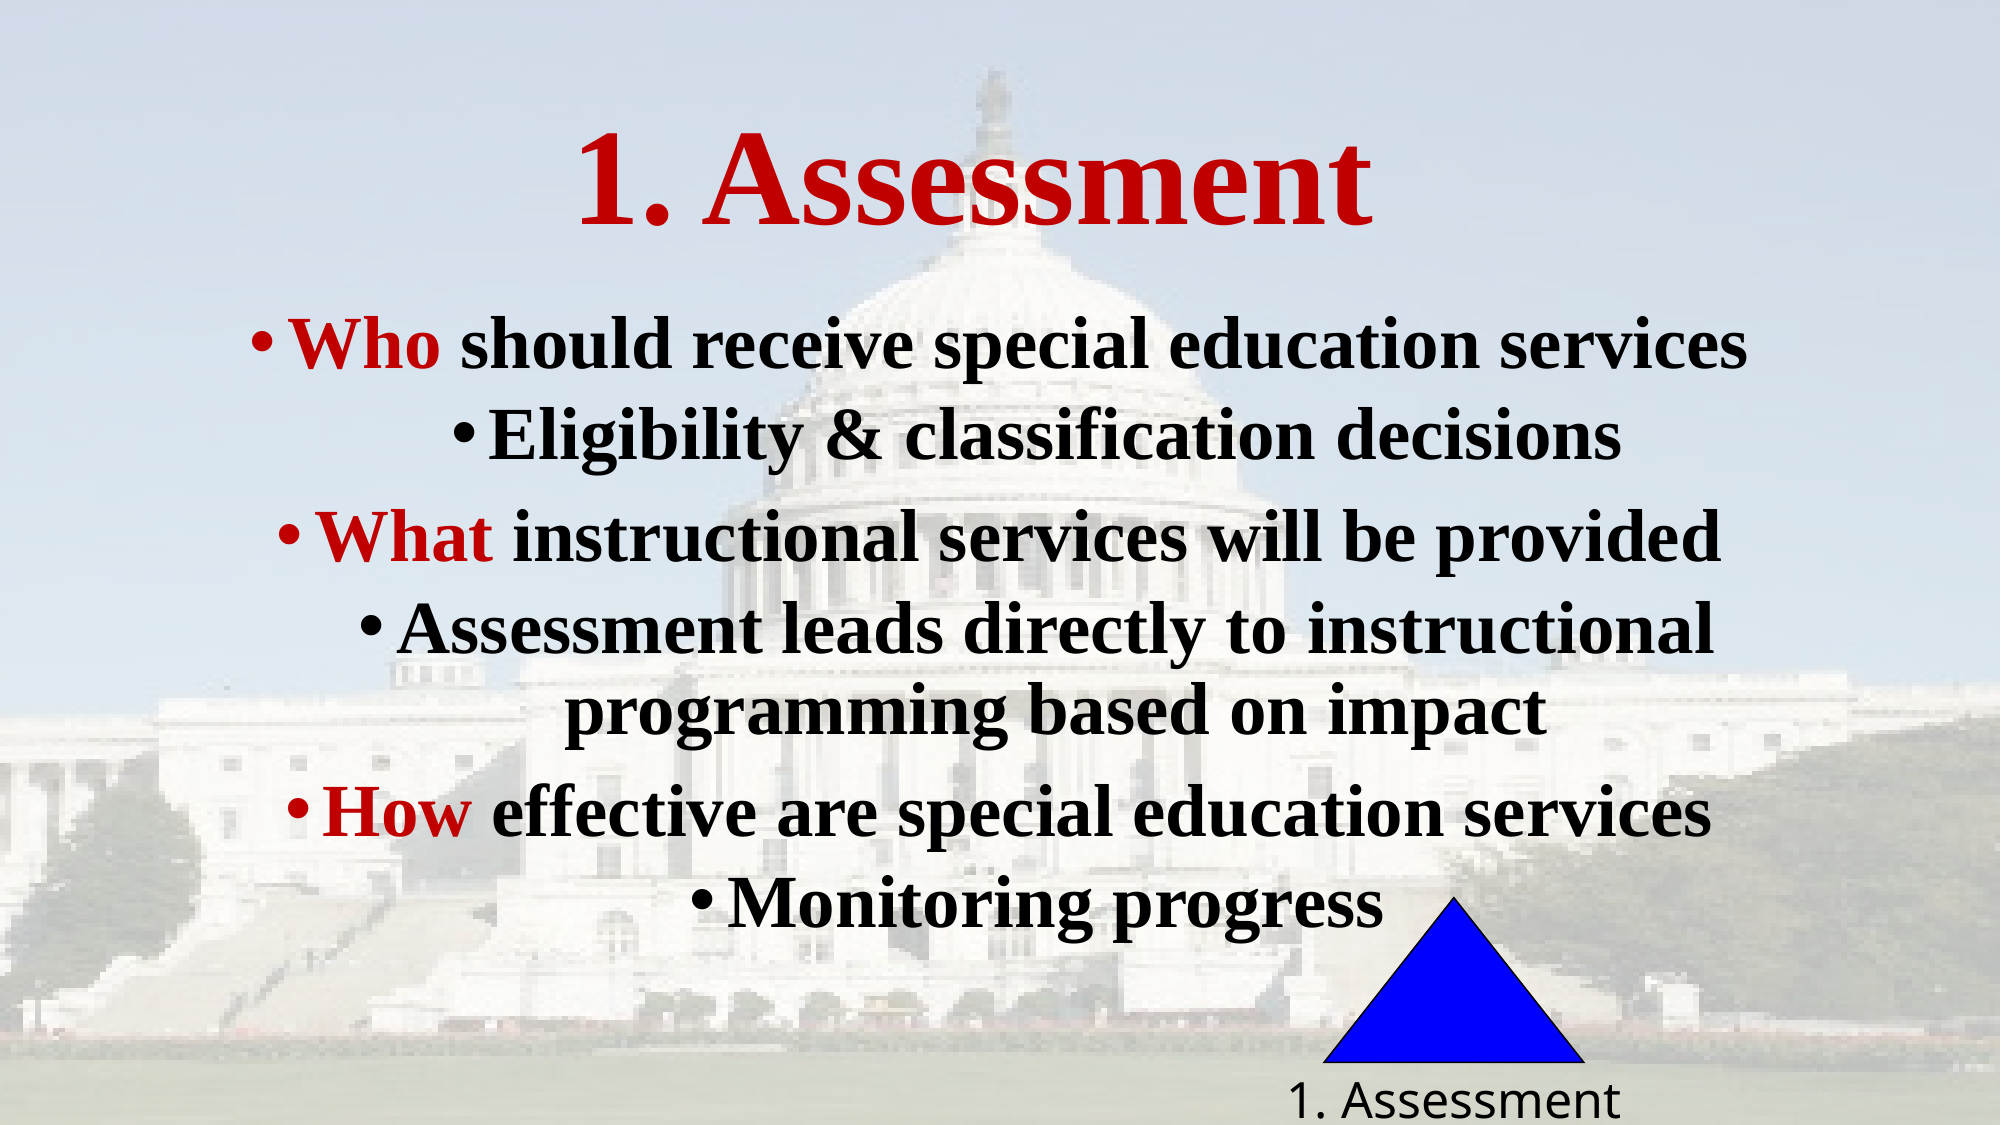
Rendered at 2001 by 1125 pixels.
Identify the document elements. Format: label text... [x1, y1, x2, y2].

text_box [1325, 897, 1583, 1061]
list Who should receive special education services Eligibility & classification decisions What instructional services will be provided Assessment leads directly to instructional programming based on impact How effective are special education services Monitoring progress [130, 296, 1870, 998]
title 1. Assessment [316, 127, 1629, 233]
text_box 1. Assessment [1271, 1061, 1637, 1125]
